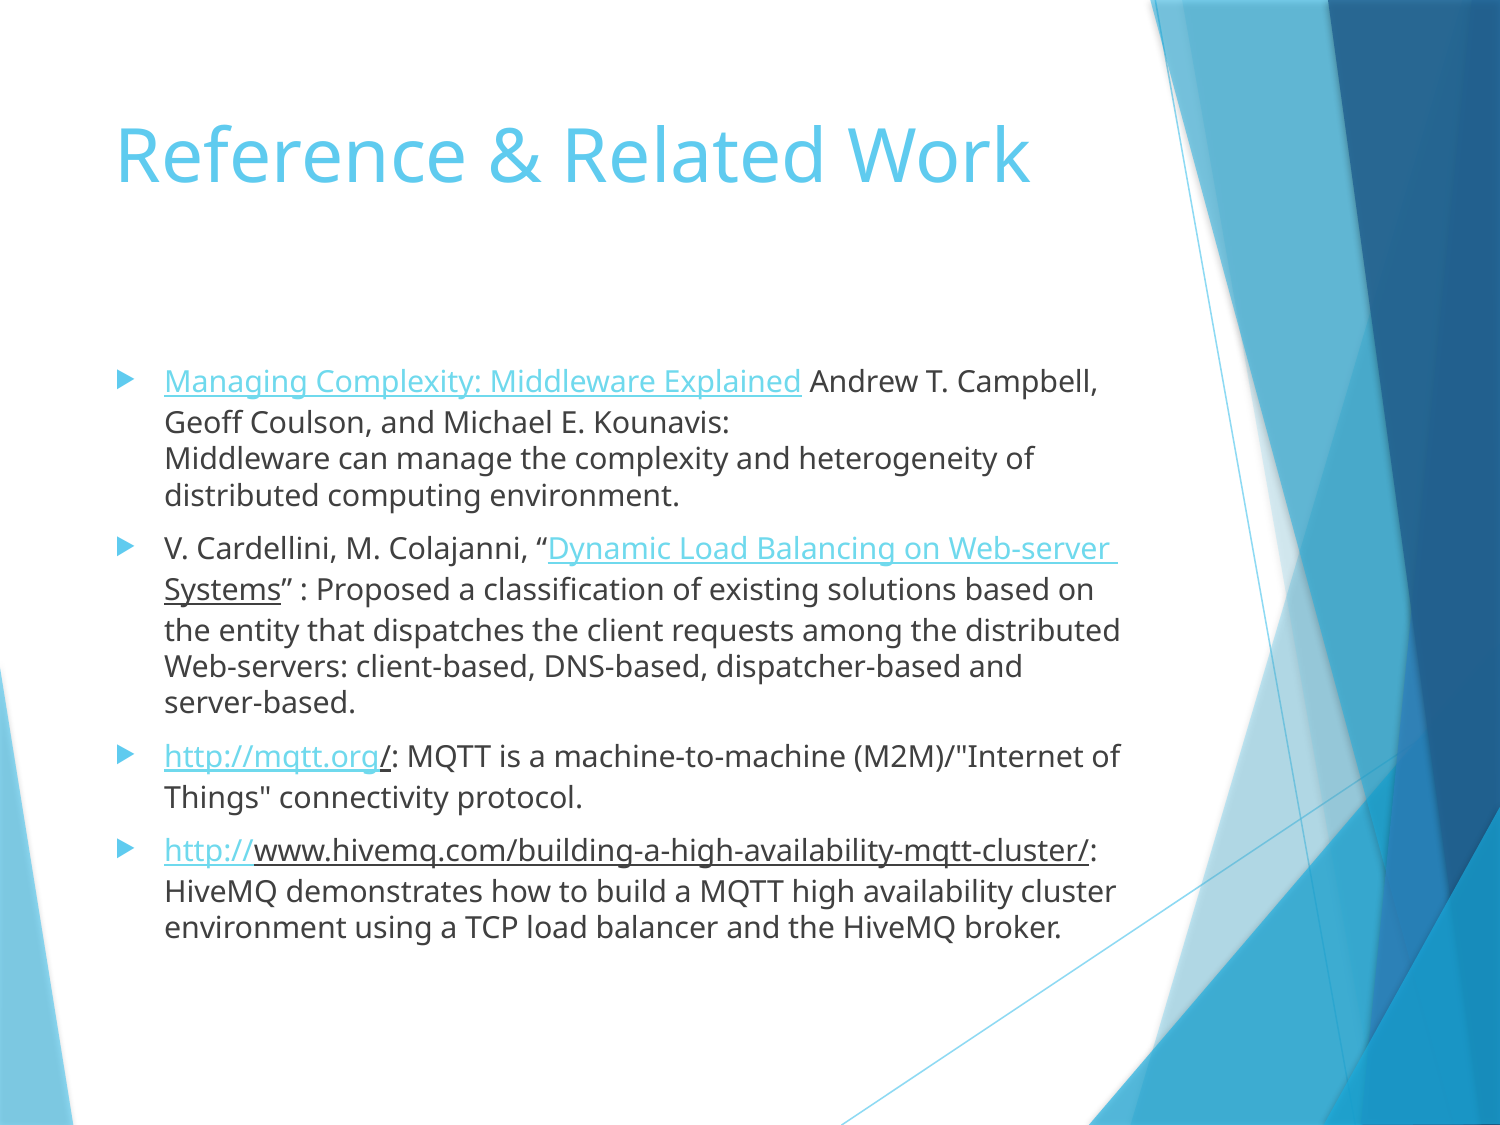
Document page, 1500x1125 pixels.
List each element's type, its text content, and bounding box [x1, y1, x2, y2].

list Managing Complexity: Middleware Explained Andrew T. Campbell, Geoff Coulson, and Michael E. Kounavis: Middleware can manage the complexity and heterogeneity of distributed computing environment. V. Cardellini, M. Colajanni, “Dynamic Load Balancing on Web-server Systems” : Proposed a classification of existing solutions based on the entity that dispatches the client requests among the distributed Web-servers: client-based, DNS-based, dispatcher-based and server-based. http://mqtt.org/: MQTT is a machine-to-machine (M2M)/"Internet of Things" connectivity protocol. http://www.hivemq.com/building-a-high-availability-mqtt-cluster/: HiveMQ demonstrates how to build a MQTT high availability cluster environment using a TCP load balancer and the HiveMQ broker. [99, 354, 1142, 992]
title Reference & Related Work [99, 99, 1142, 317]
